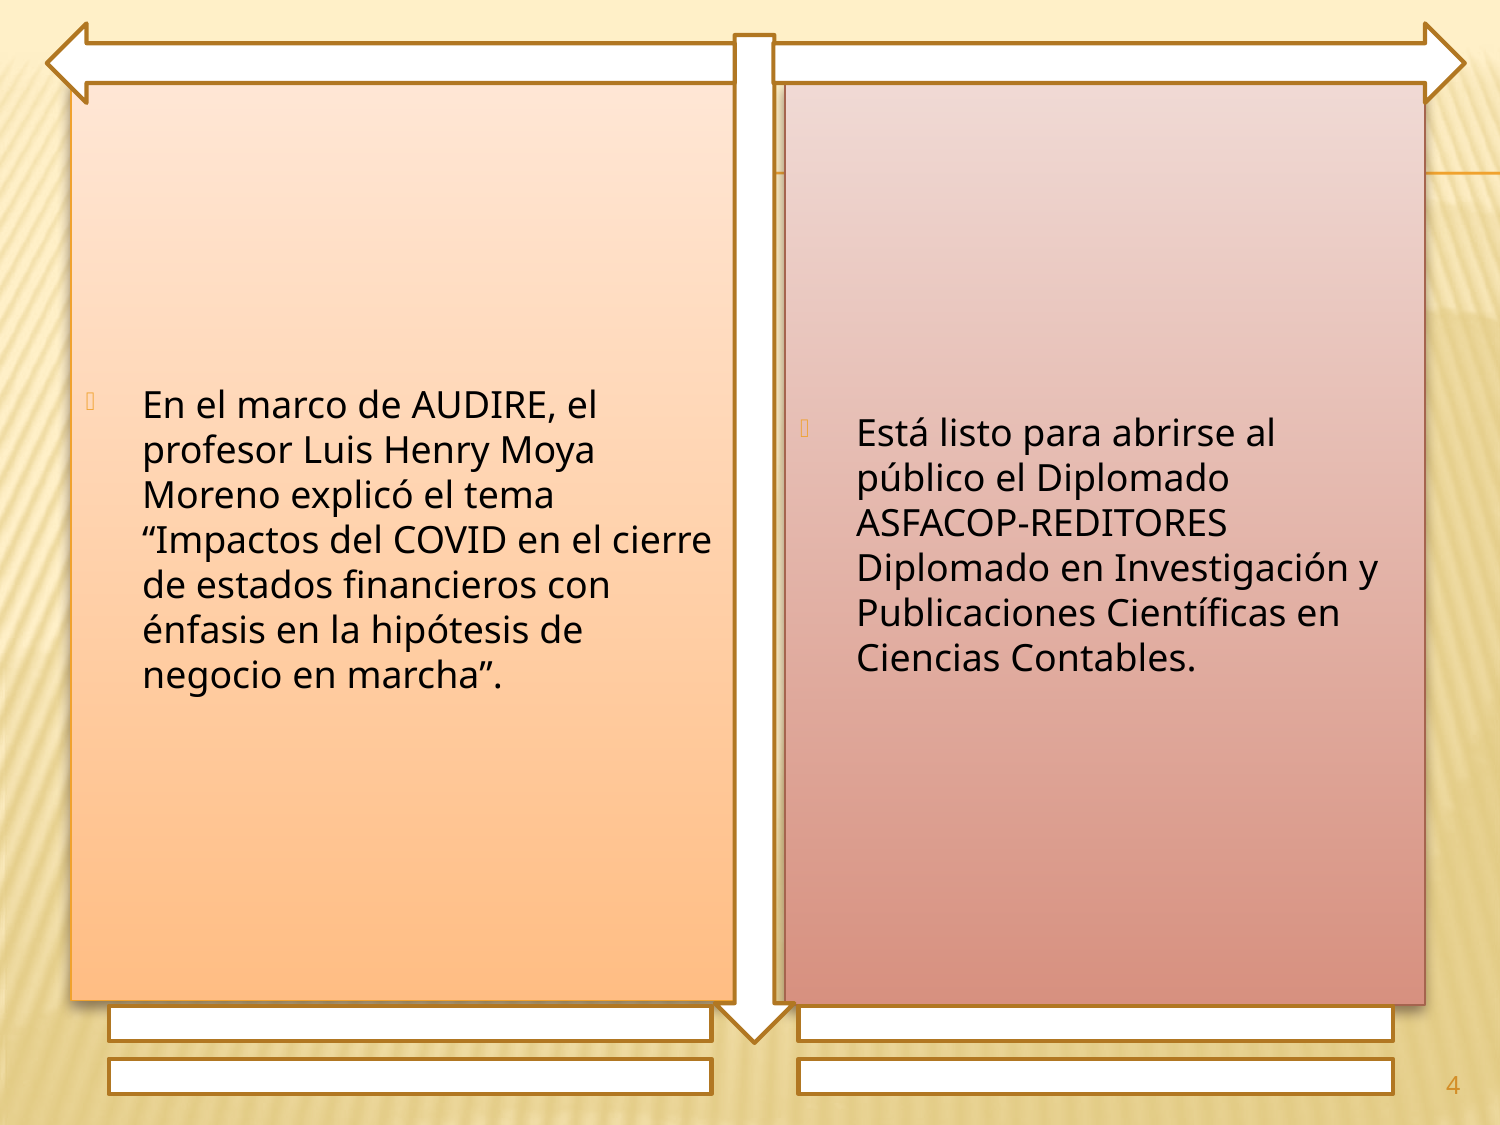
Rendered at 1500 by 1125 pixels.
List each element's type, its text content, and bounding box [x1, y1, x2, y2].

slide_number 4 [1350, 1062, 1475, 1103]
text_box [44, 21, 737, 105]
text_box [796, 1057, 1395, 1096]
text_box [771, 21, 1467, 105]
text_box [107, 1004, 714, 1043]
text_box [712, 32, 797, 1046]
text_box [796, 1004, 1395, 1043]
list Está listo para abrirse al público el Diplomado ASFACOP-REDITORES Diplomado en Investigación y Publicaciones Científicas en Ciencias Contables. [784, 86, 1426, 1006]
text_box [107, 1057, 714, 1096]
list En el marco de AUDIRE, el profesor Luis Henry Moya Moreno explicó el tema “Impactos del COVID en el cierre de estados financieros con énfasis en la hipótesis de negocio en marcha”. [70, 86, 732, 1001]
